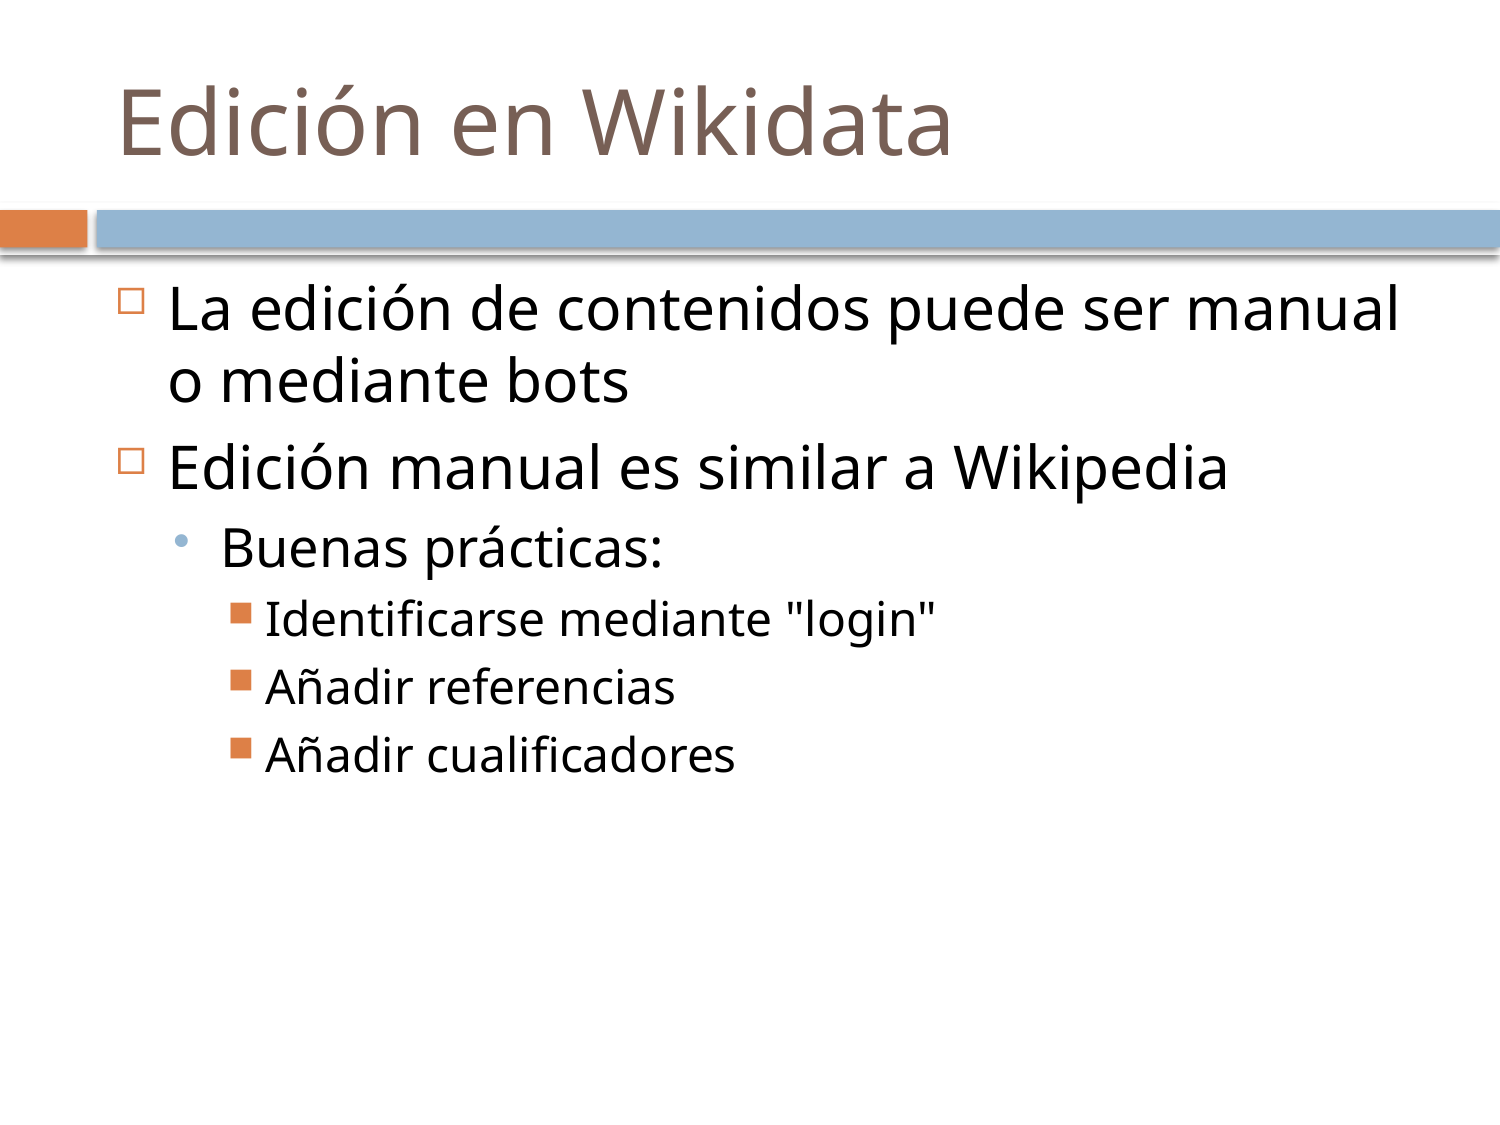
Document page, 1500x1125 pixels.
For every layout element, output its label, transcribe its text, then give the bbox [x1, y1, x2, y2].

list La edición de contenidos puede ser manual o mediante bots Edición manual es similar a Wikipedia Buenas prácticas: Identificarse mediante "login" Añadir referencias Añadir cualificadores [100, 262, 1438, 1000]
title Edición en Wikidata [100, 37, 1438, 200]
